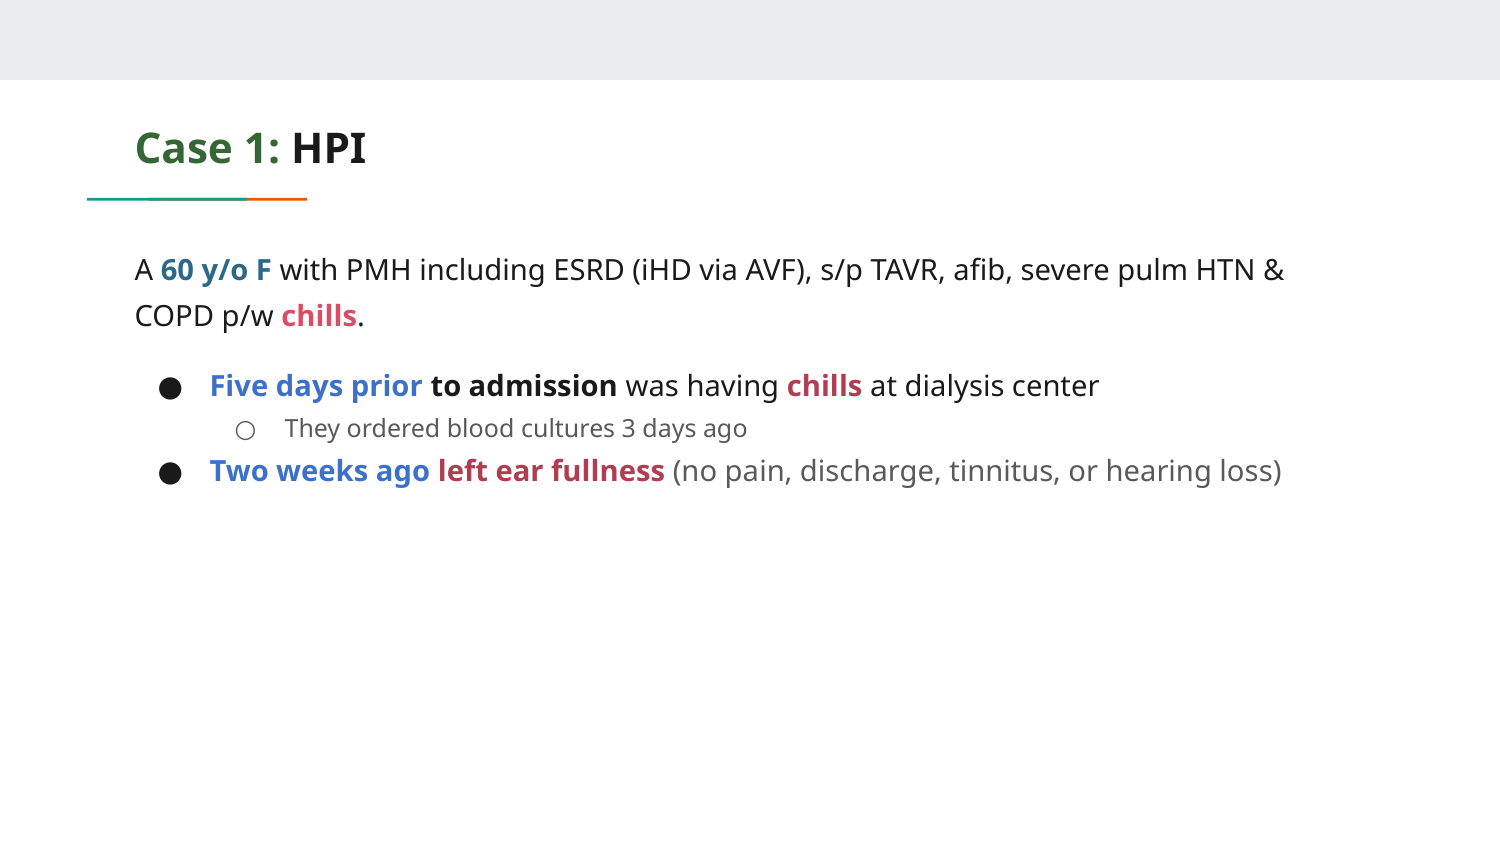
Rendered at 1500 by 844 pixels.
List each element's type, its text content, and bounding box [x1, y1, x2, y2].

title Case 1: HPI [119, 103, 1381, 192]
list A 60 y/o F with PMH including ESRD (iHD via AVF), s/p TAVR, afib, severe pulm HTN & COPD p/w chills. Five days prior to admission was having chills at dialysis center They ordered blood cultures 3 days ago Two weeks ago left ear fullness (no pain, discharge, tinnitus, or hearing loss) [119, 228, 1381, 600]
